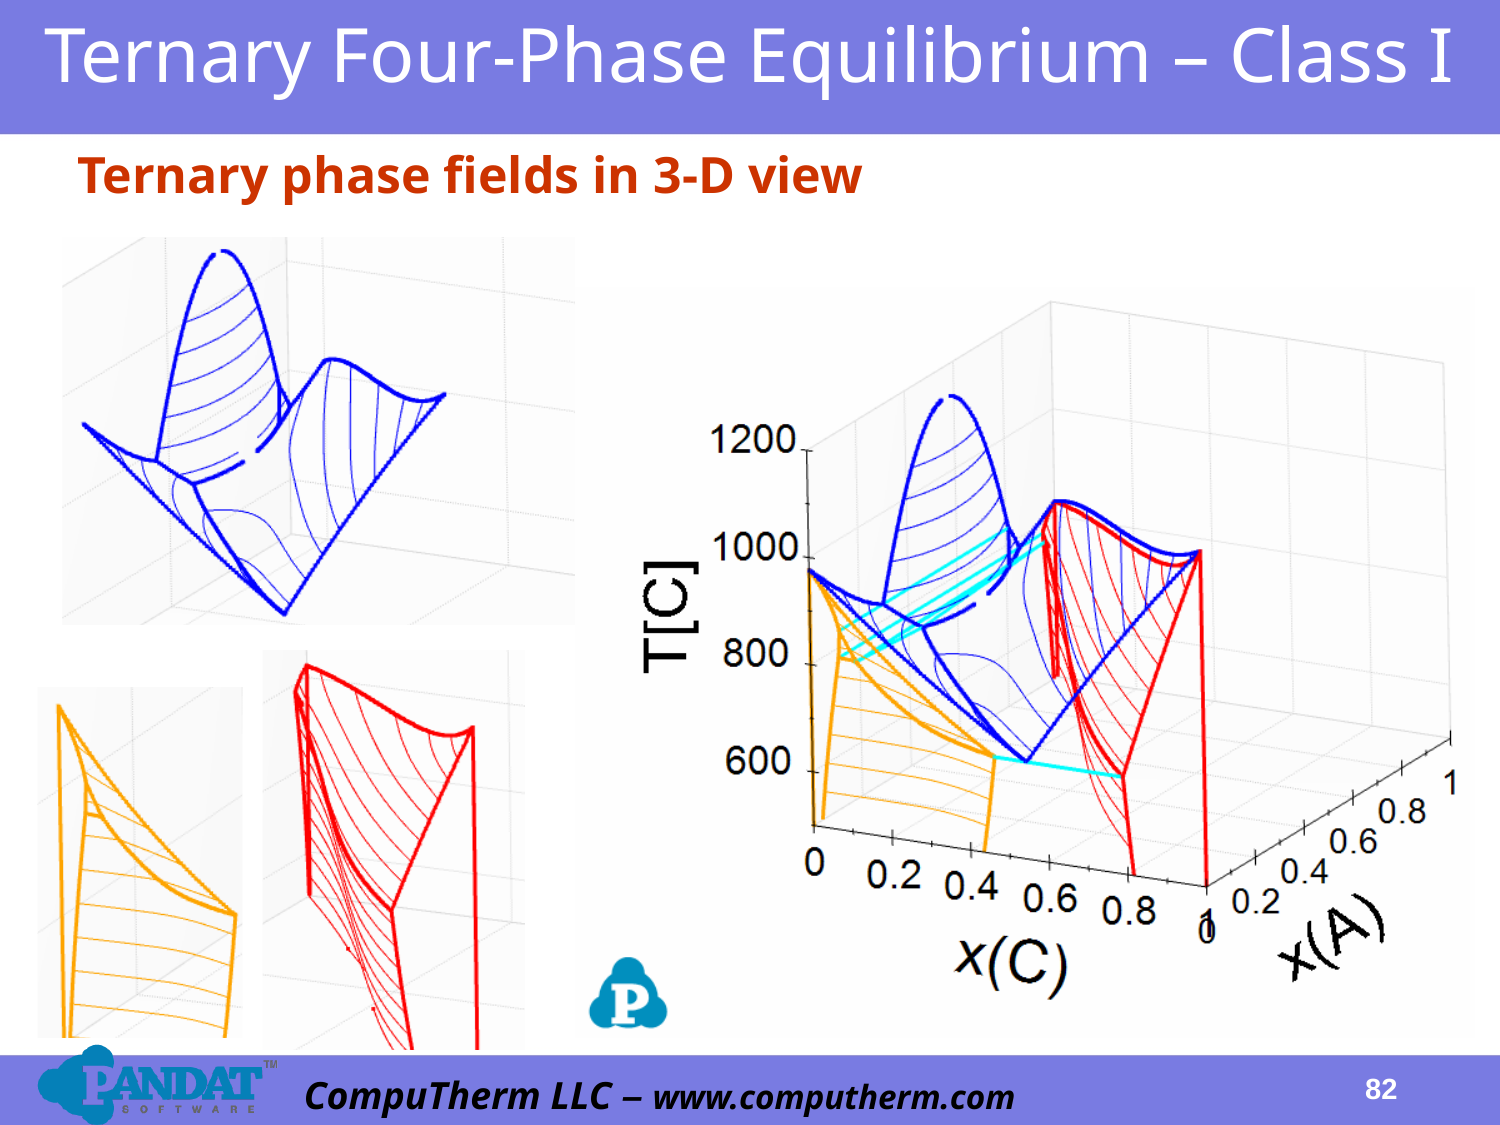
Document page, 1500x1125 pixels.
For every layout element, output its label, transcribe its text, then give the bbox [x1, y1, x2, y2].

picture [187, 1073, 195, 1094]
title Ternary Four-Phase Equilibrium – Class I [0, 0, 1500, 138]
picture [0, 138, 1500, 1125]
picture [230, 1073, 240, 1094]
text_box Ternary phase fields in 3-D view Liquid phase: Blue Fcc phase: Red Bcc phase: Orange Hcp phase: Fuchsia Invariant: Aqua [62, 135, 1413, 285]
